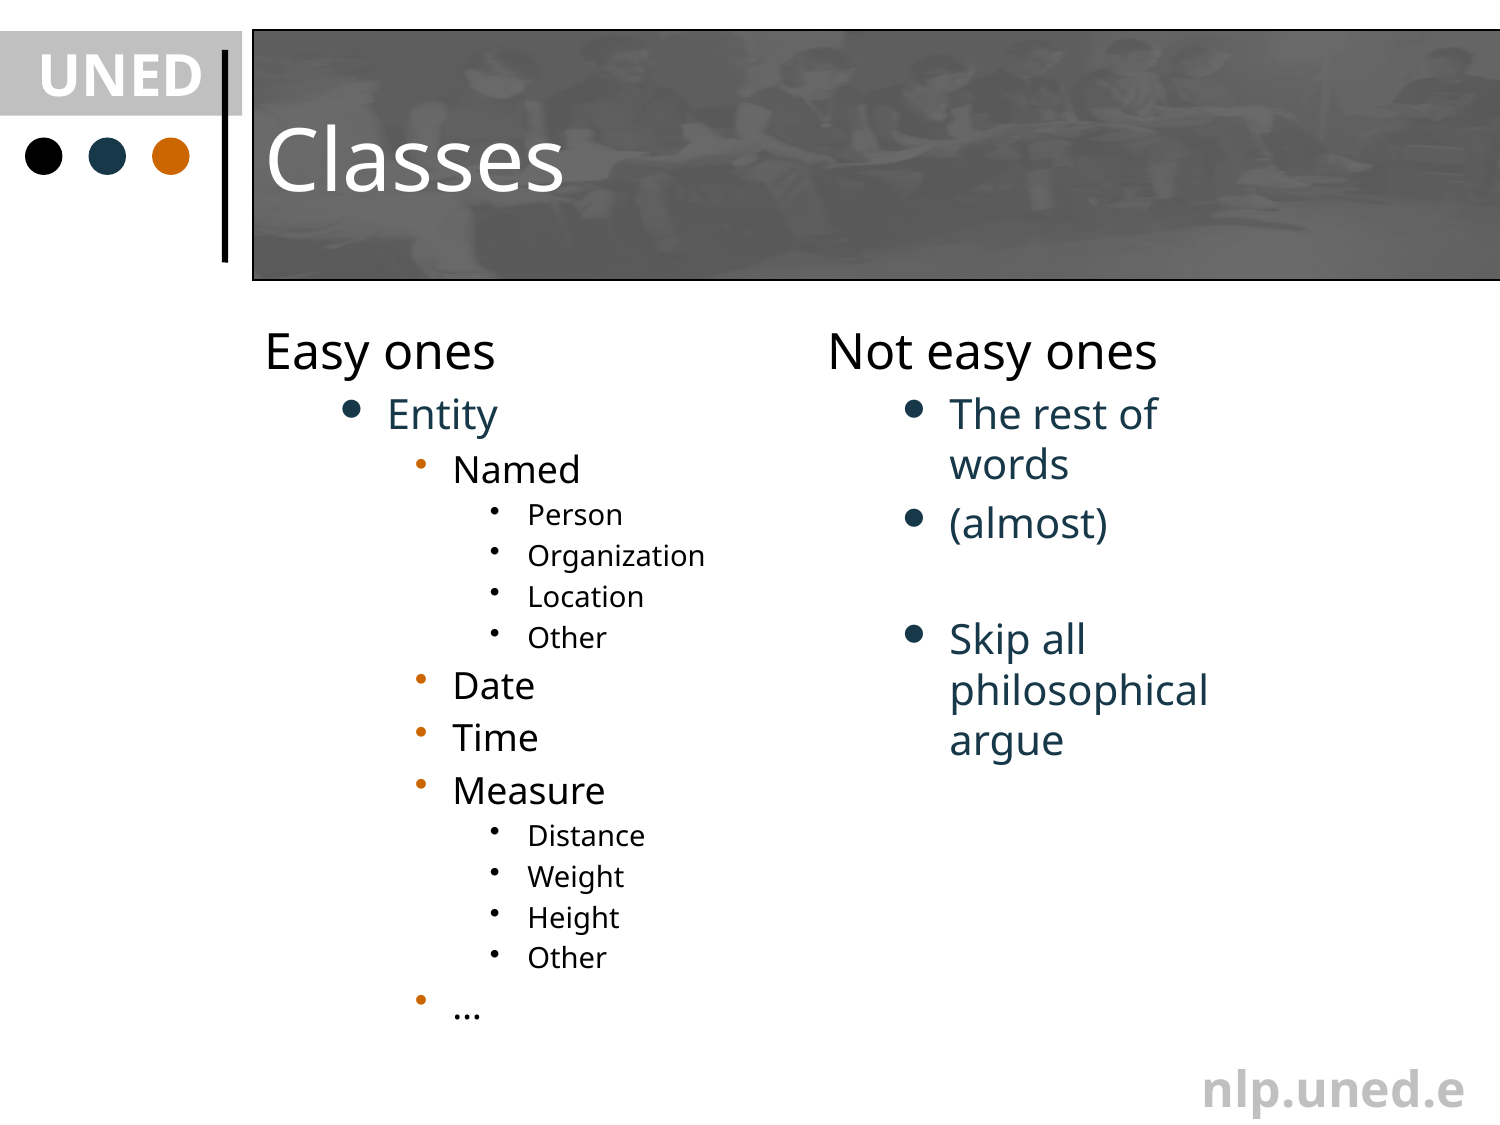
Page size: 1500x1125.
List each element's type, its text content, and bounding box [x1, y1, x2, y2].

title Classes [249, 30, 1401, 282]
list Easy ones Entity Named Person Organization Location Other Date Time Measure Distance Weight Height Other … [249, 312, 751, 1063]
text_box Not easy ones The rest of words (almost) Skip all philosophical argue [812, 312, 1300, 1063]
